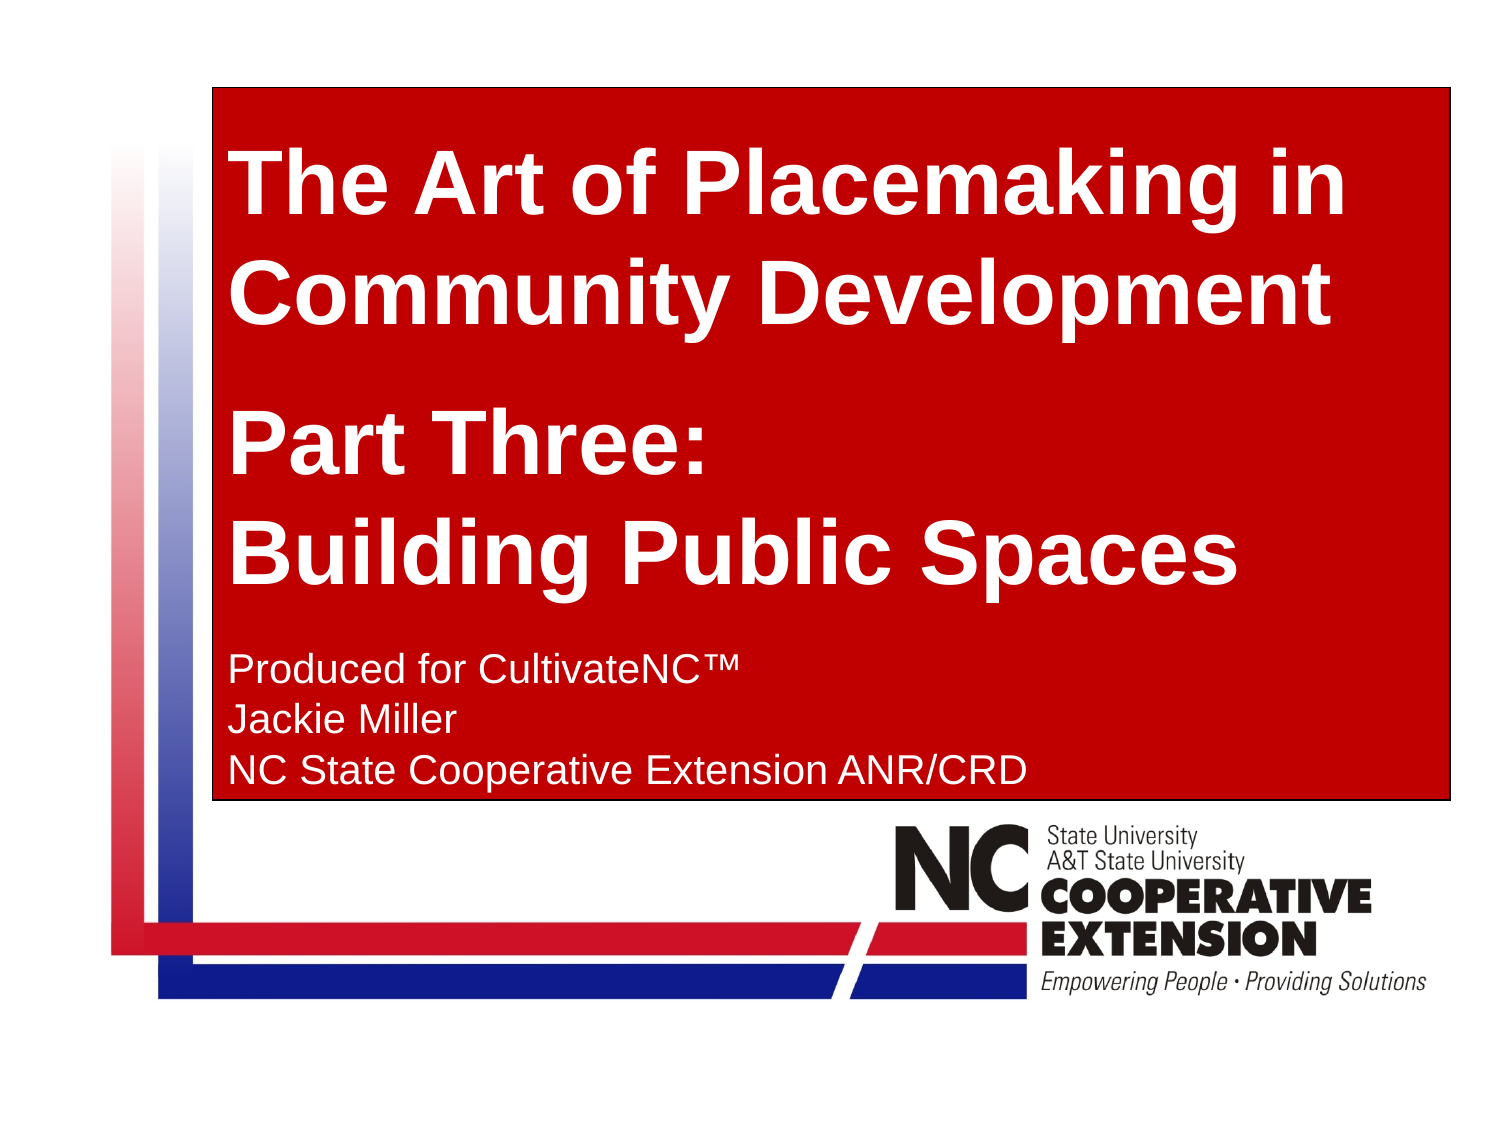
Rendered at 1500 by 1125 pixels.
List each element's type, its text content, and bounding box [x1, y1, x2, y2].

title The Art of Placemaking in Community Development Part Three: Building Public Spaces Produced for CultivateNC™ Jackie Miller NC State Cooperative Extension ANR/CRD [212, 87, 1451, 801]
picture [0, 0, 1500, 1125]
